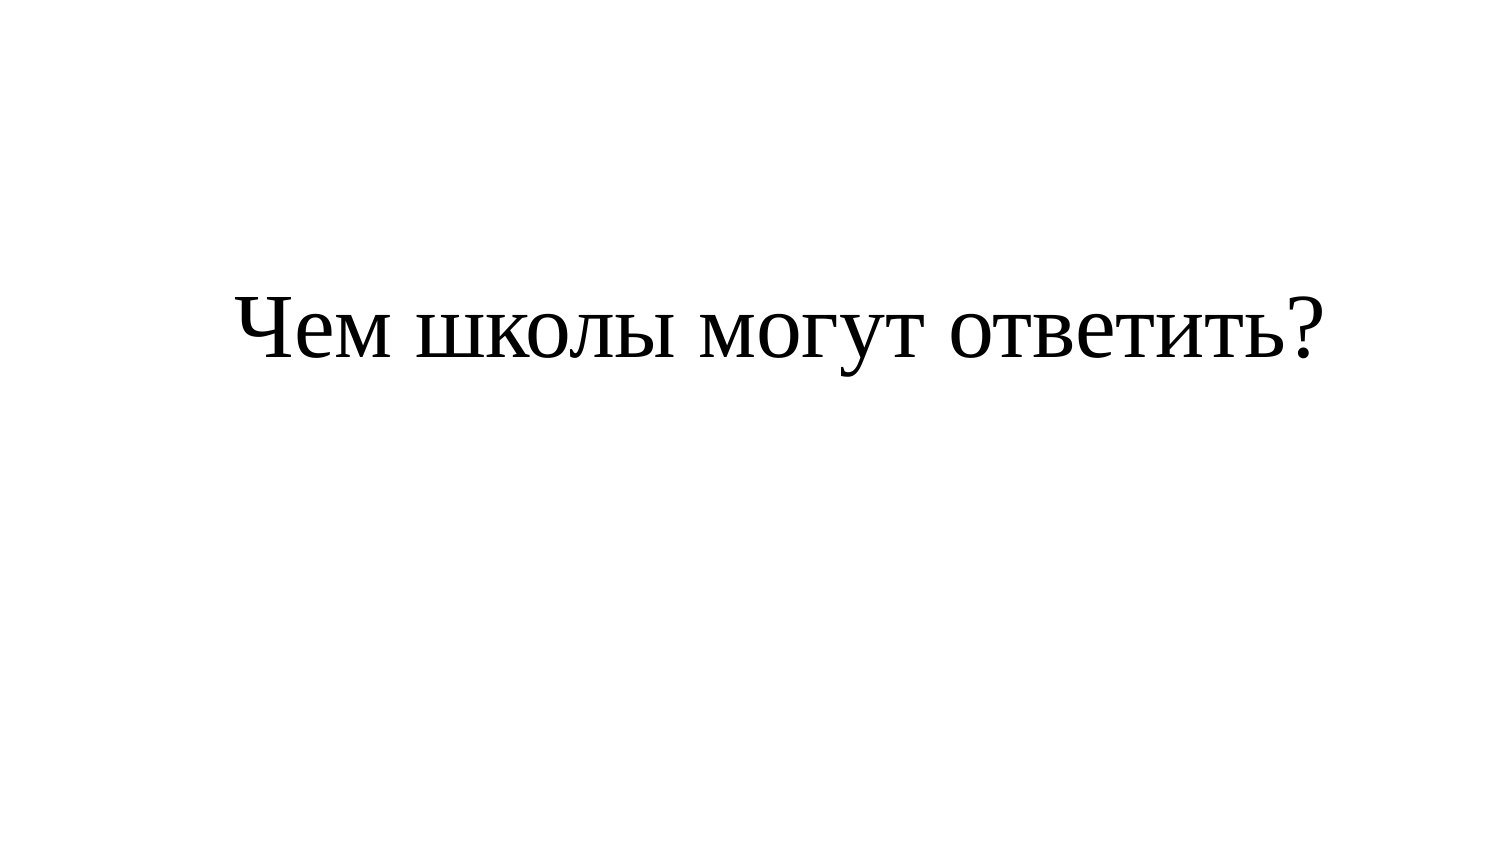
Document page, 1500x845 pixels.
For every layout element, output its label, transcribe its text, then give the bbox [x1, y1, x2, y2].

title Чем школы могут ответить? [232, 264, 1438, 408]
